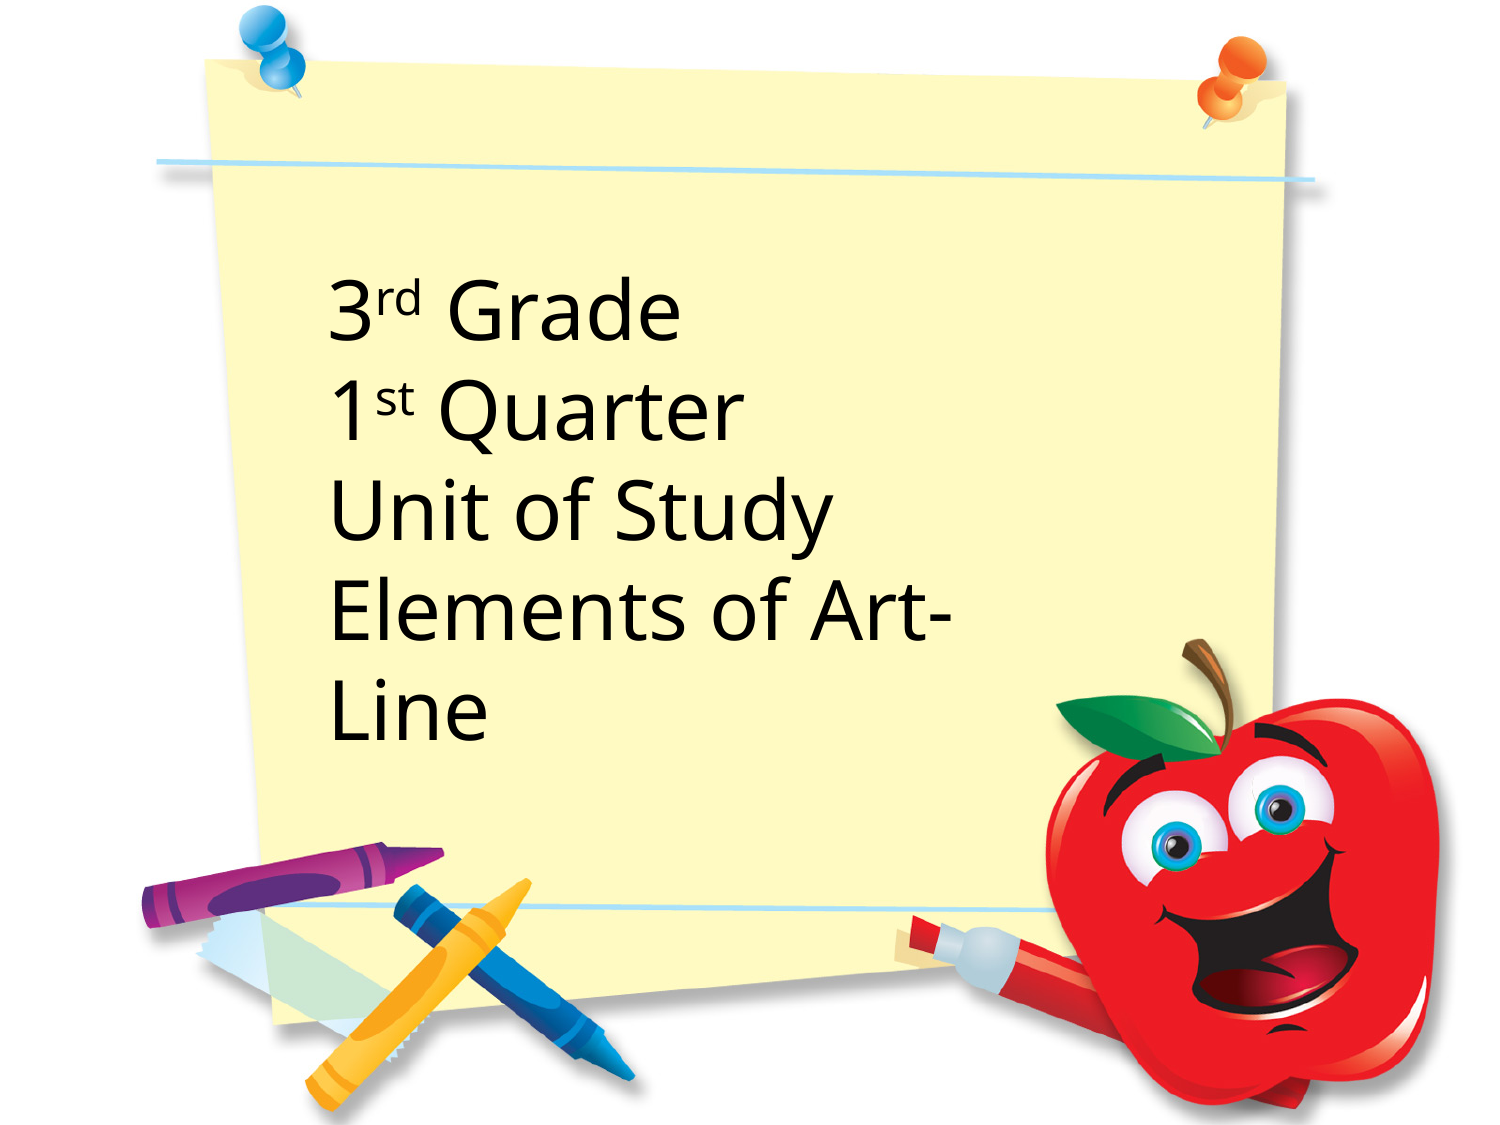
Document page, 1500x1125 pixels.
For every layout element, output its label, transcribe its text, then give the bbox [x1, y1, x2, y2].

text_box 3rd Grade 1st Quarter Unit of Study Elements of Art-Line [312, 249, 1025, 765]
picture [0, 0, 1500, 1125]
